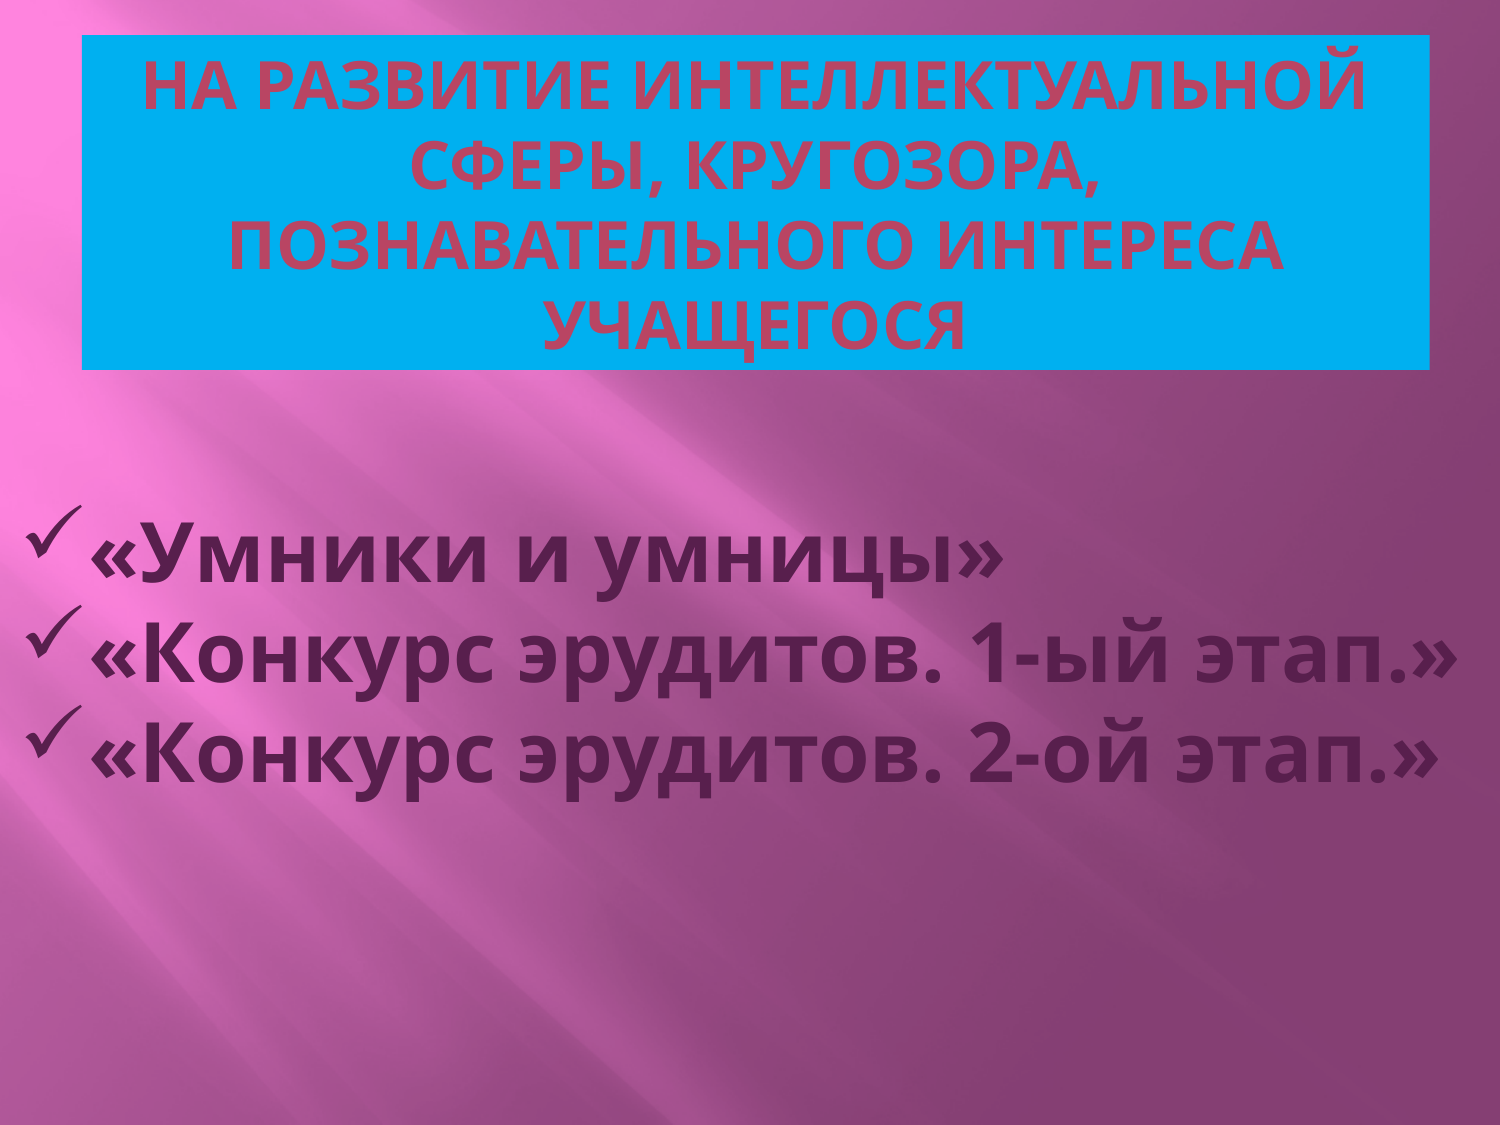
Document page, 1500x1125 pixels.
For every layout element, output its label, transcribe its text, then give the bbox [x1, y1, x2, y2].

text_box «Умники и умницы» «Конкурс эрудитов. 1-ый этап.» «Конкурс эрудитов. 2-ой этап.» [4, 492, 1477, 807]
text_box На развитие интеллектуальной сферы, кругозора, познавательного интереса учащегося [81, 35, 1430, 370]
